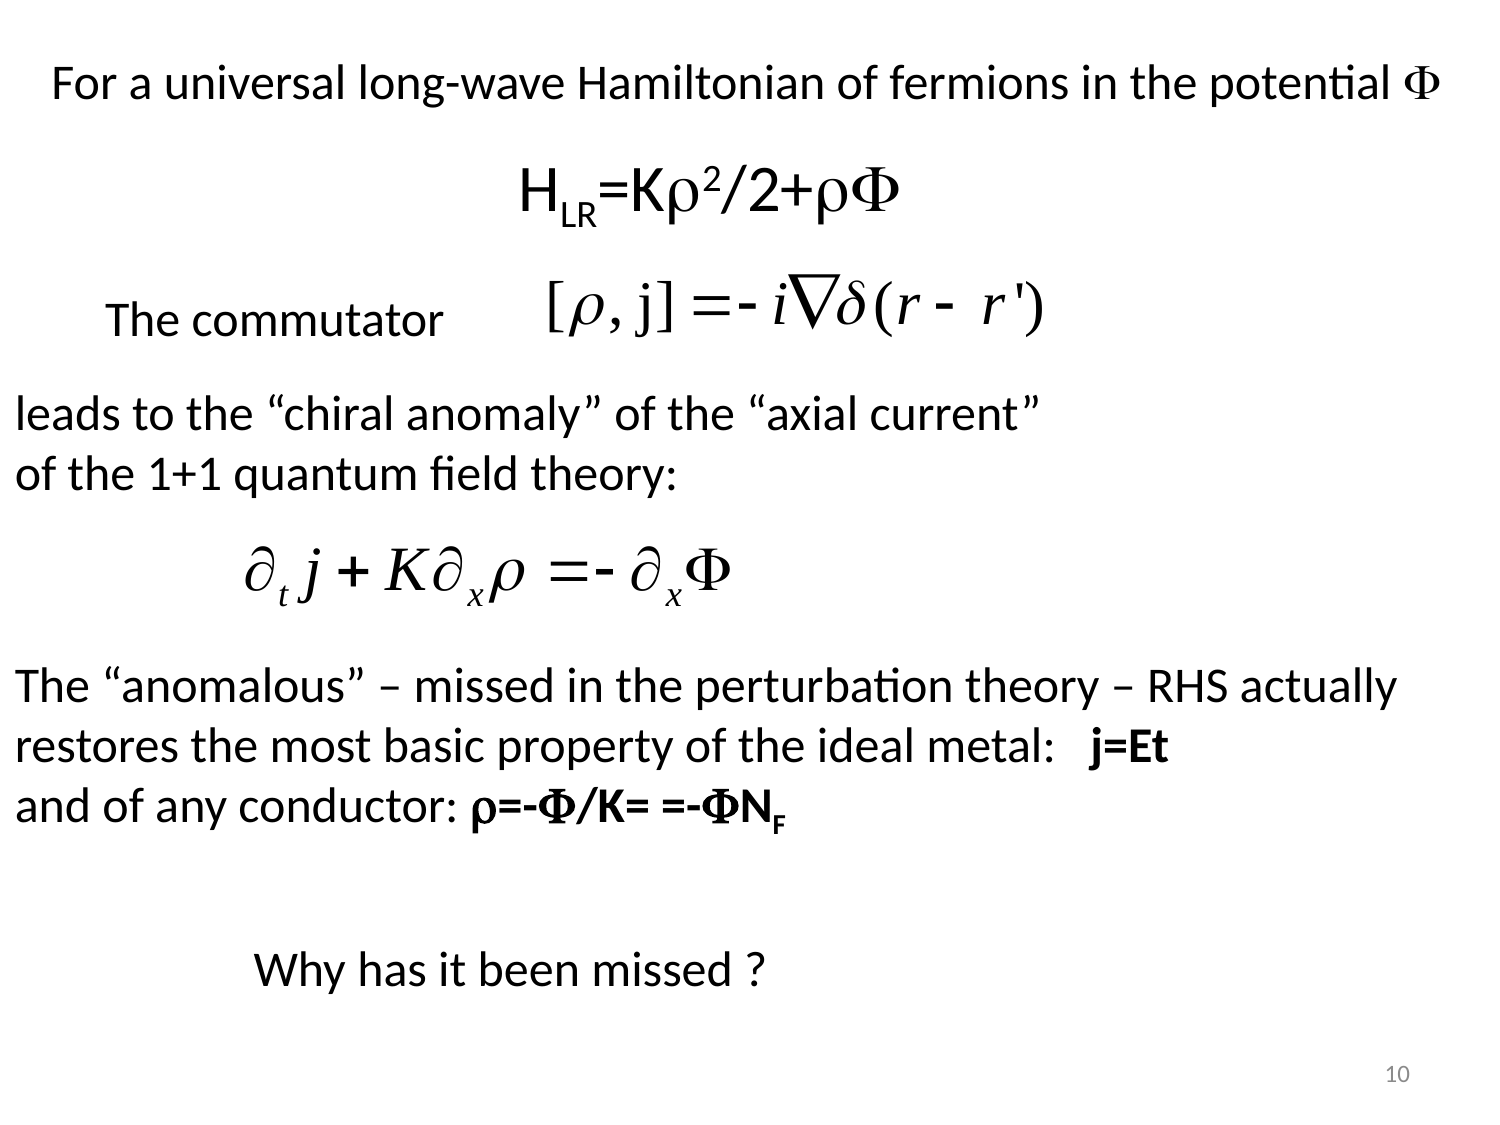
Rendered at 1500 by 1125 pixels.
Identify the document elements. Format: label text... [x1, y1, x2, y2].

slide_number 10 [1074, 1042, 1425, 1103]
text_box The “anomalous” – missed in the perturbation theory – RHS actually restores the most basic property of the ideal metal: j=Et and of any conductor: =-/K= =-NF [0, 645, 1500, 849]
text_box For a universal long-wave Hamiltonian of fermions in the potential  [36, 42, 1468, 118]
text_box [235, 526, 746, 622]
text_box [539, 266, 1057, 350]
text_box leads to the “chiral anomaly” of the “axial current” of the 1+1 quantum field theory: [0, 373, 1500, 509]
text_box The commutator [90, 278, 471, 354]
text_box HLR=K2/2+ [503, 137, 918, 243]
text_box Why has it been missed ? [238, 928, 783, 1004]
